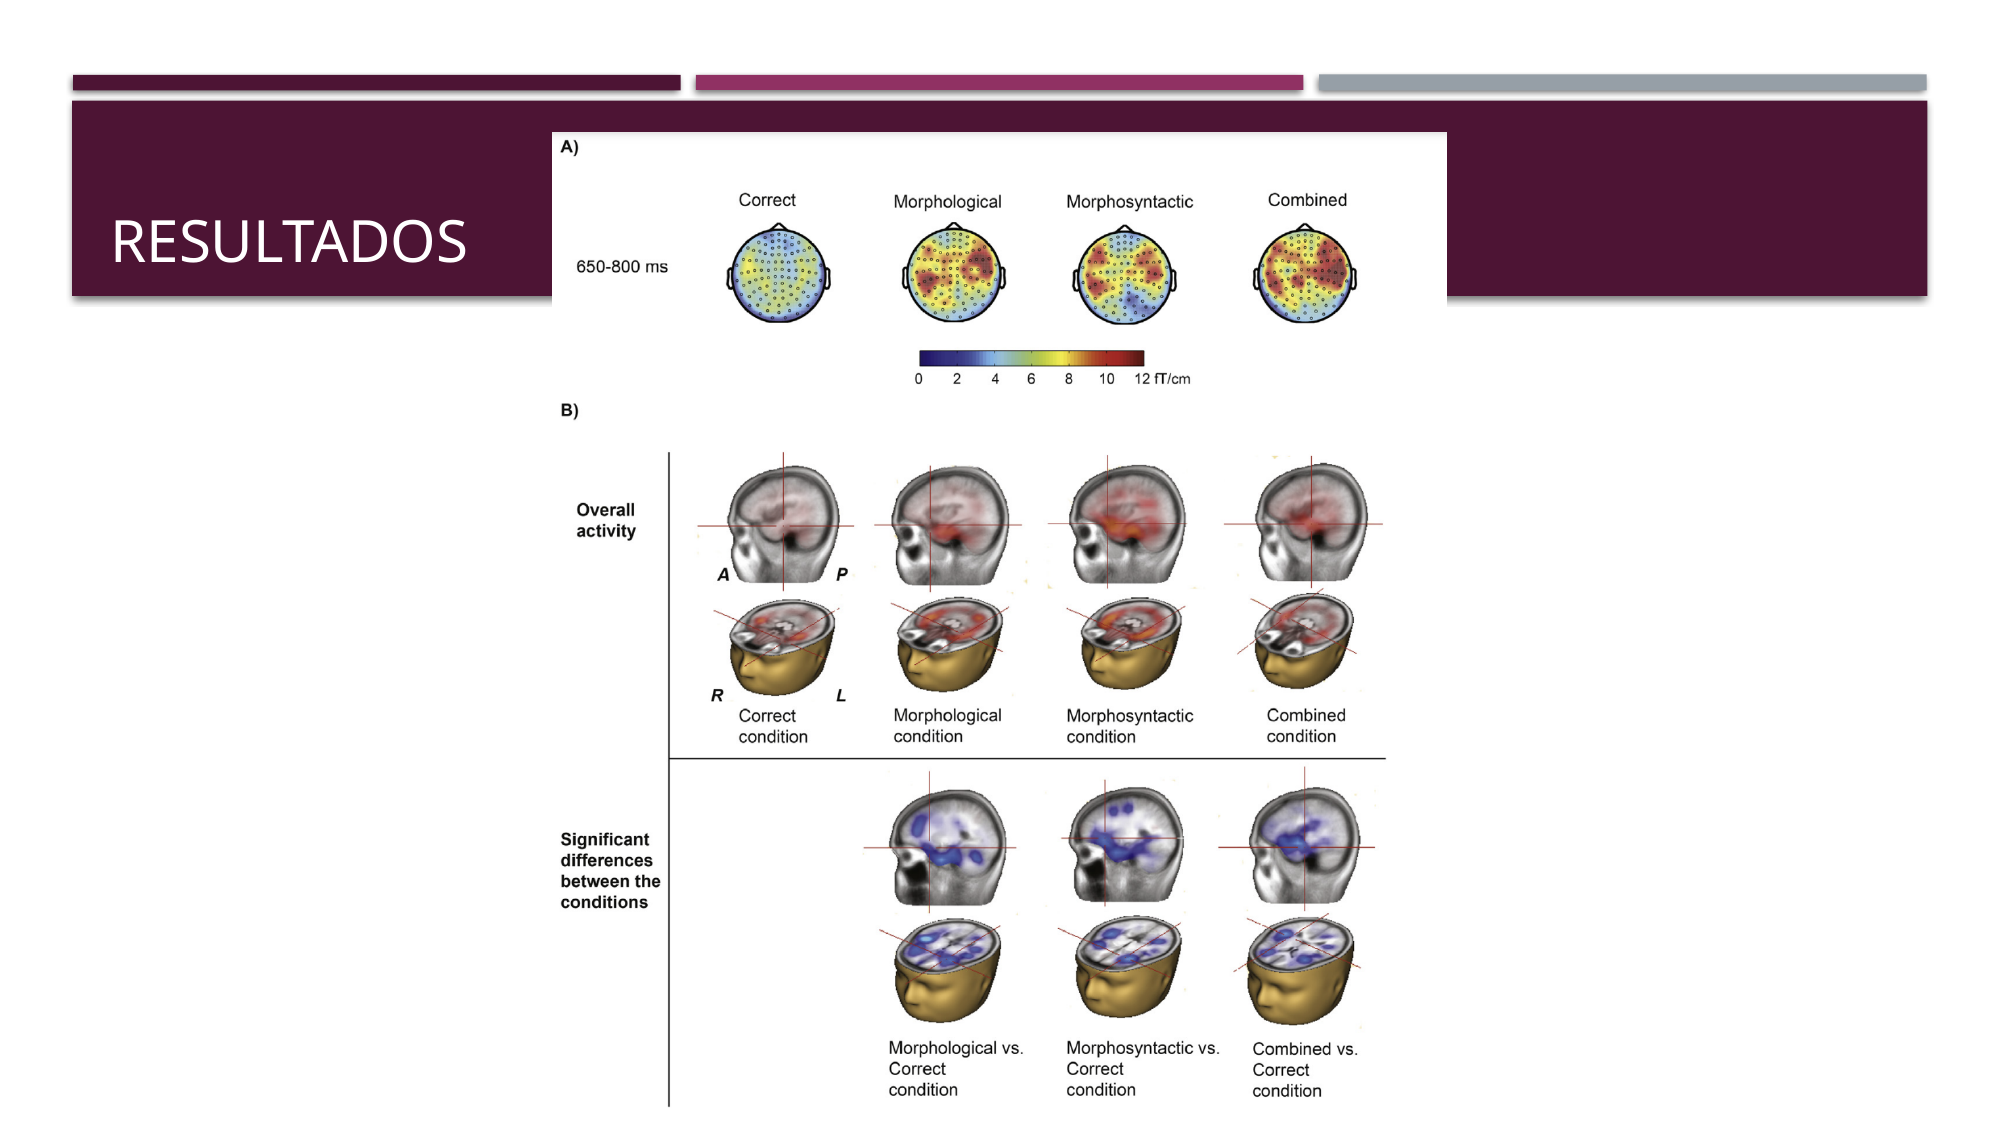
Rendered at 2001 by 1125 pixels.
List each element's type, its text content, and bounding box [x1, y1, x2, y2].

title RESULTADOS [95, 115, 1905, 282]
picture [552, 131, 1448, 1109]
